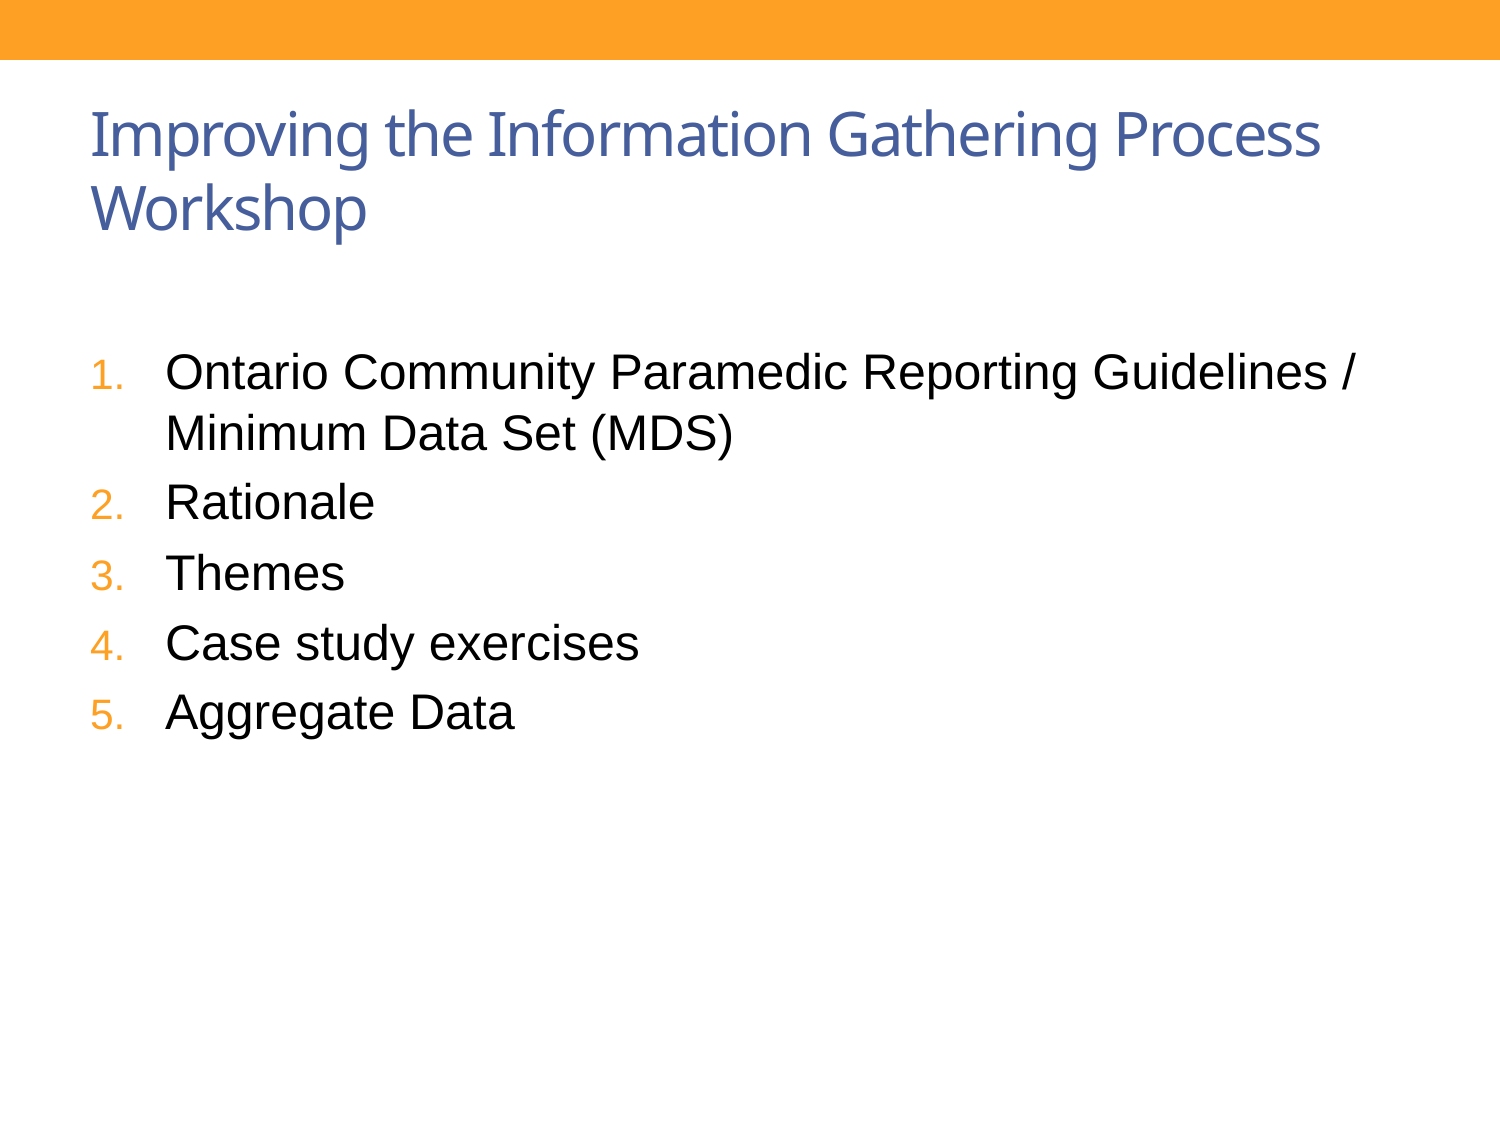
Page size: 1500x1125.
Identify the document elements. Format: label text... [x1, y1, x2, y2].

title Improving the Information Gathering Process Workshop [75, 87, 1425, 250]
list Ontario Community Paramedic Reporting Guidelines / Minimum Data Set (MDS) Rationale Themes Case study exercises Aggregate Data [75, 262, 1425, 1063]
text_box [540, 612, 887, 1000]
